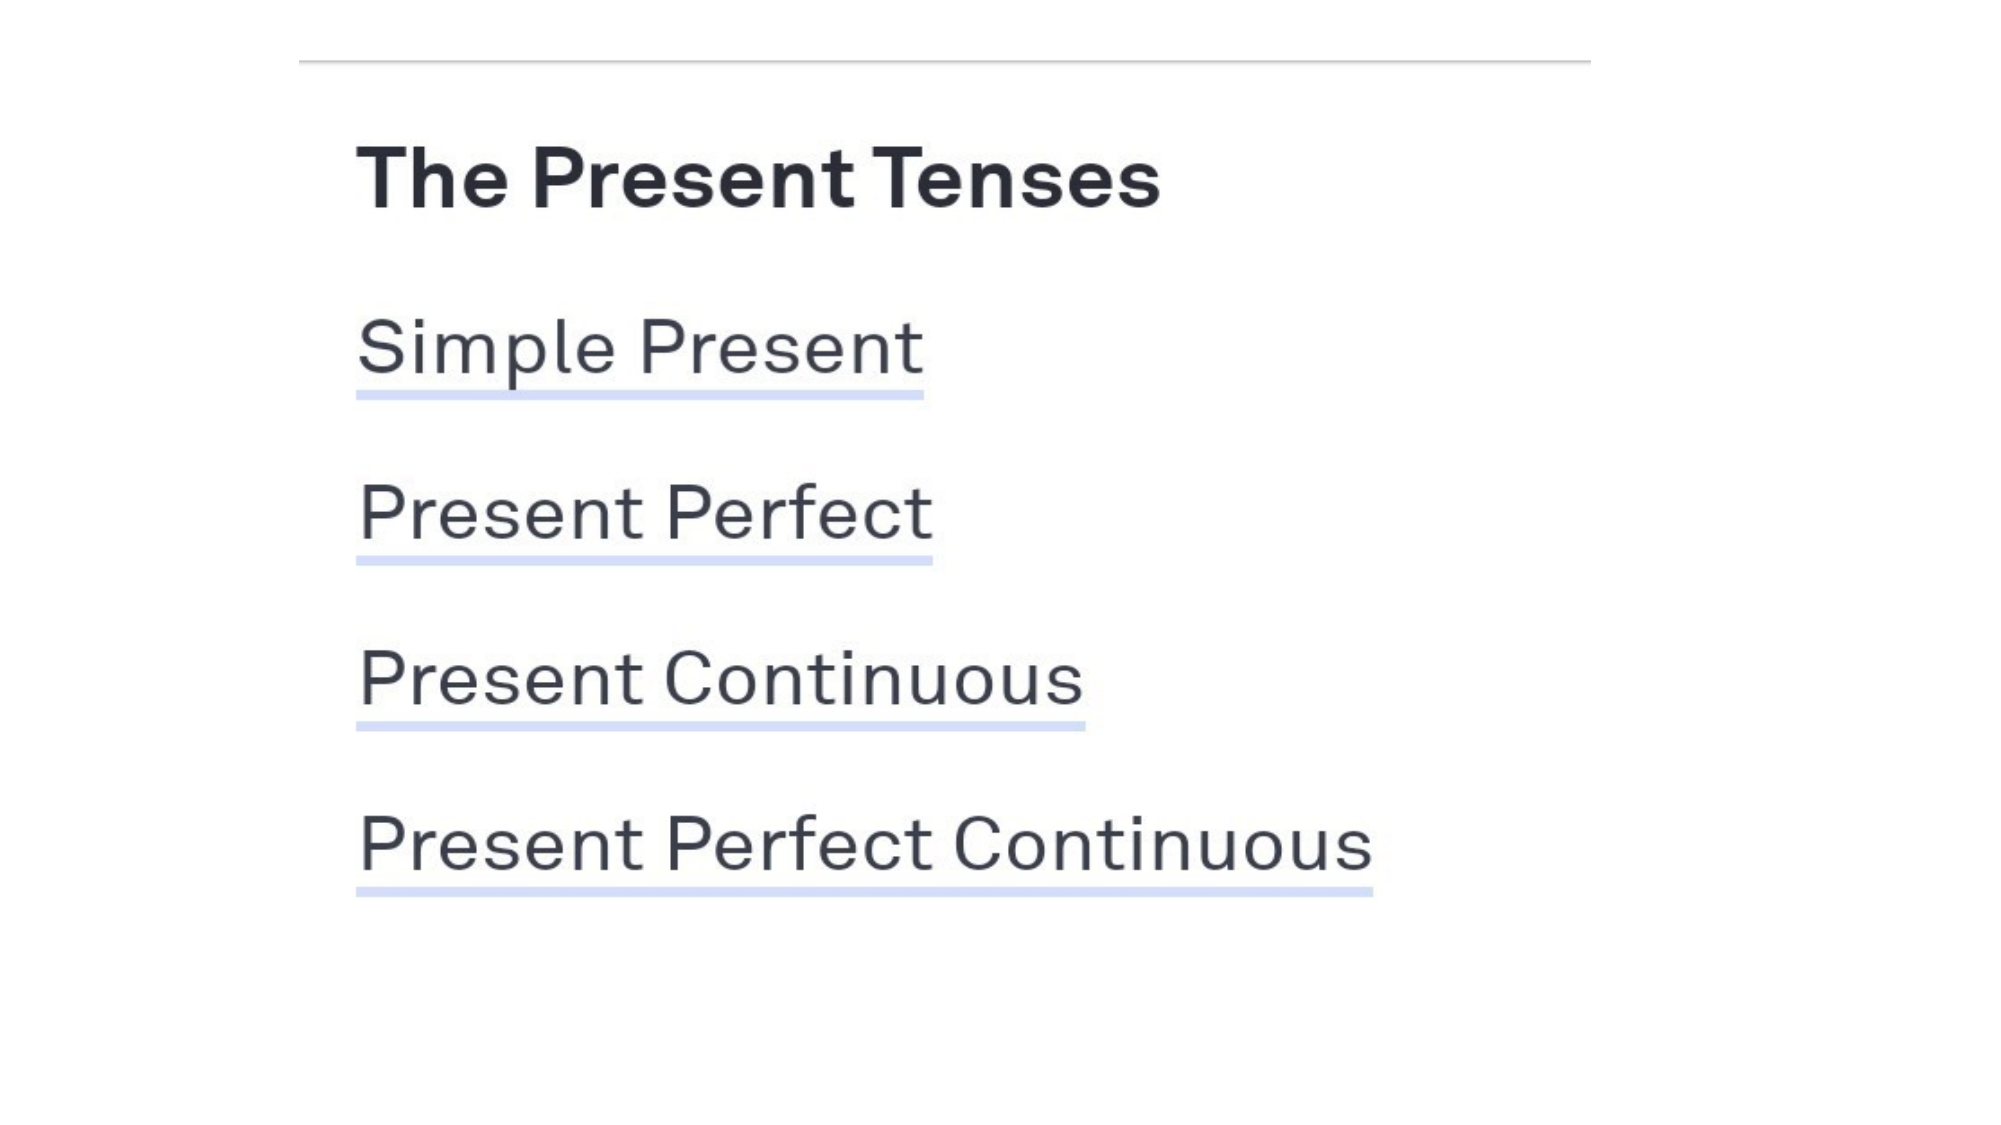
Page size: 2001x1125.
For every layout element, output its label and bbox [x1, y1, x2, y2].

list [299, 59, 1591, 1014]
